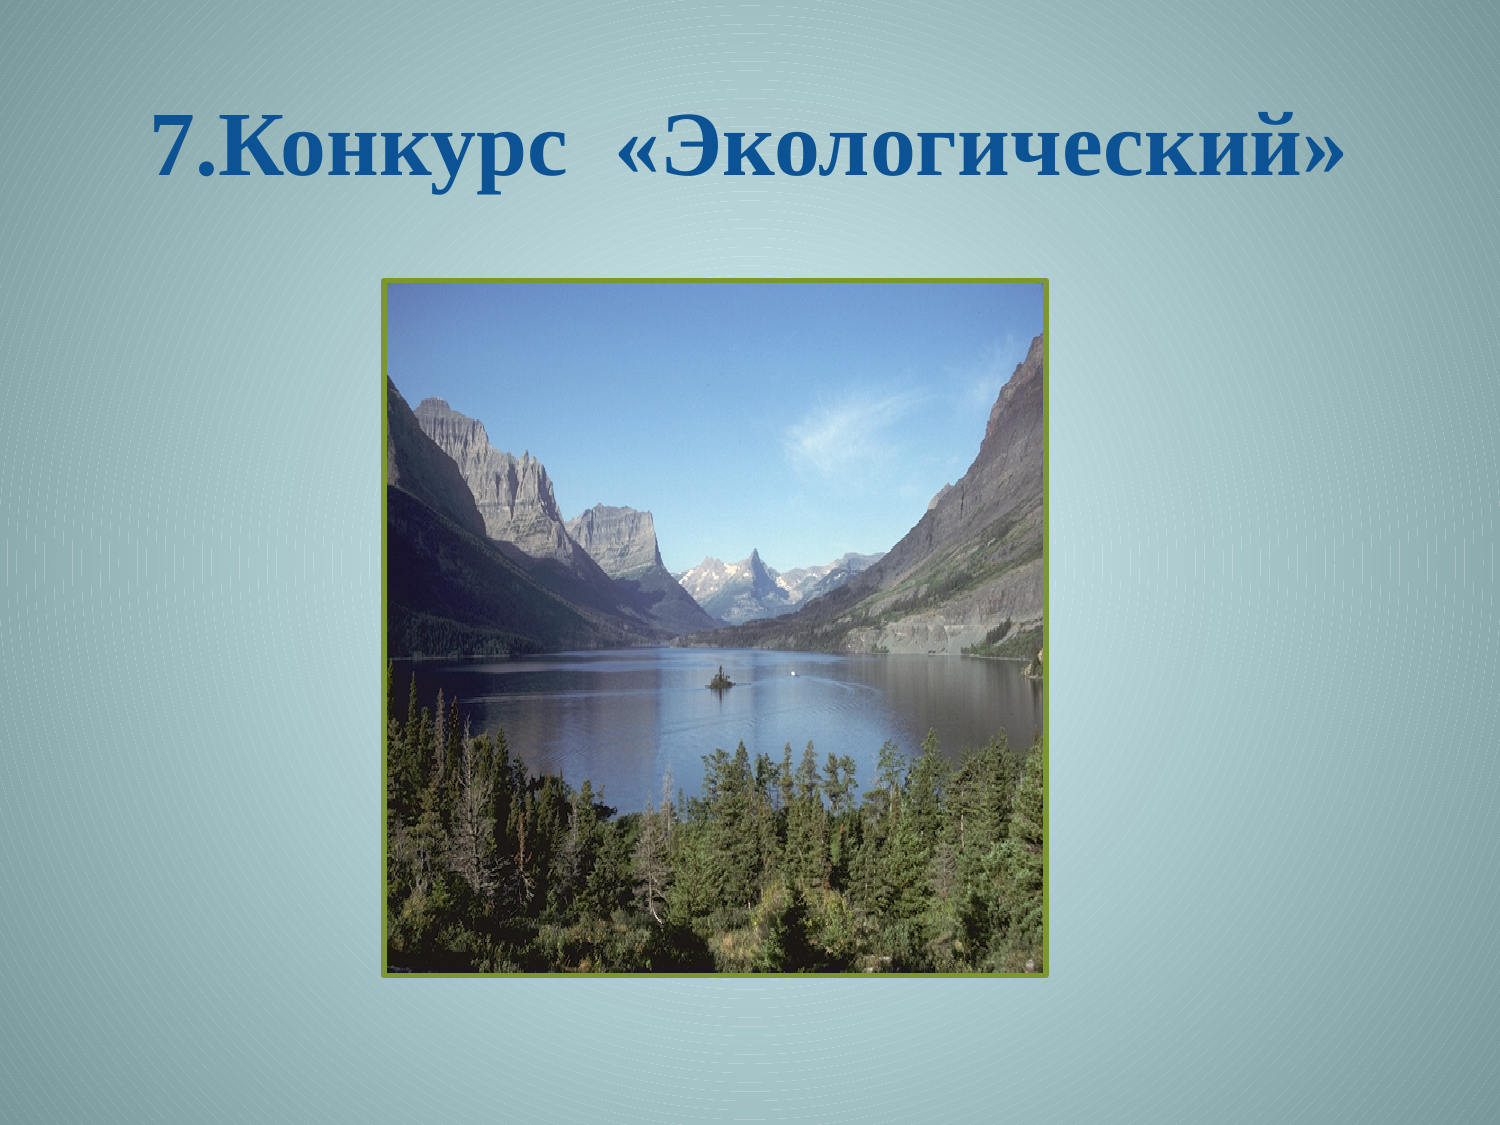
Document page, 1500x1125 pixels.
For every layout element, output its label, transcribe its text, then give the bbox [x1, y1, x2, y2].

picture [386, 283, 1044, 973]
title 7.Конкурс «Экологический» [75, 45, 1425, 233]
